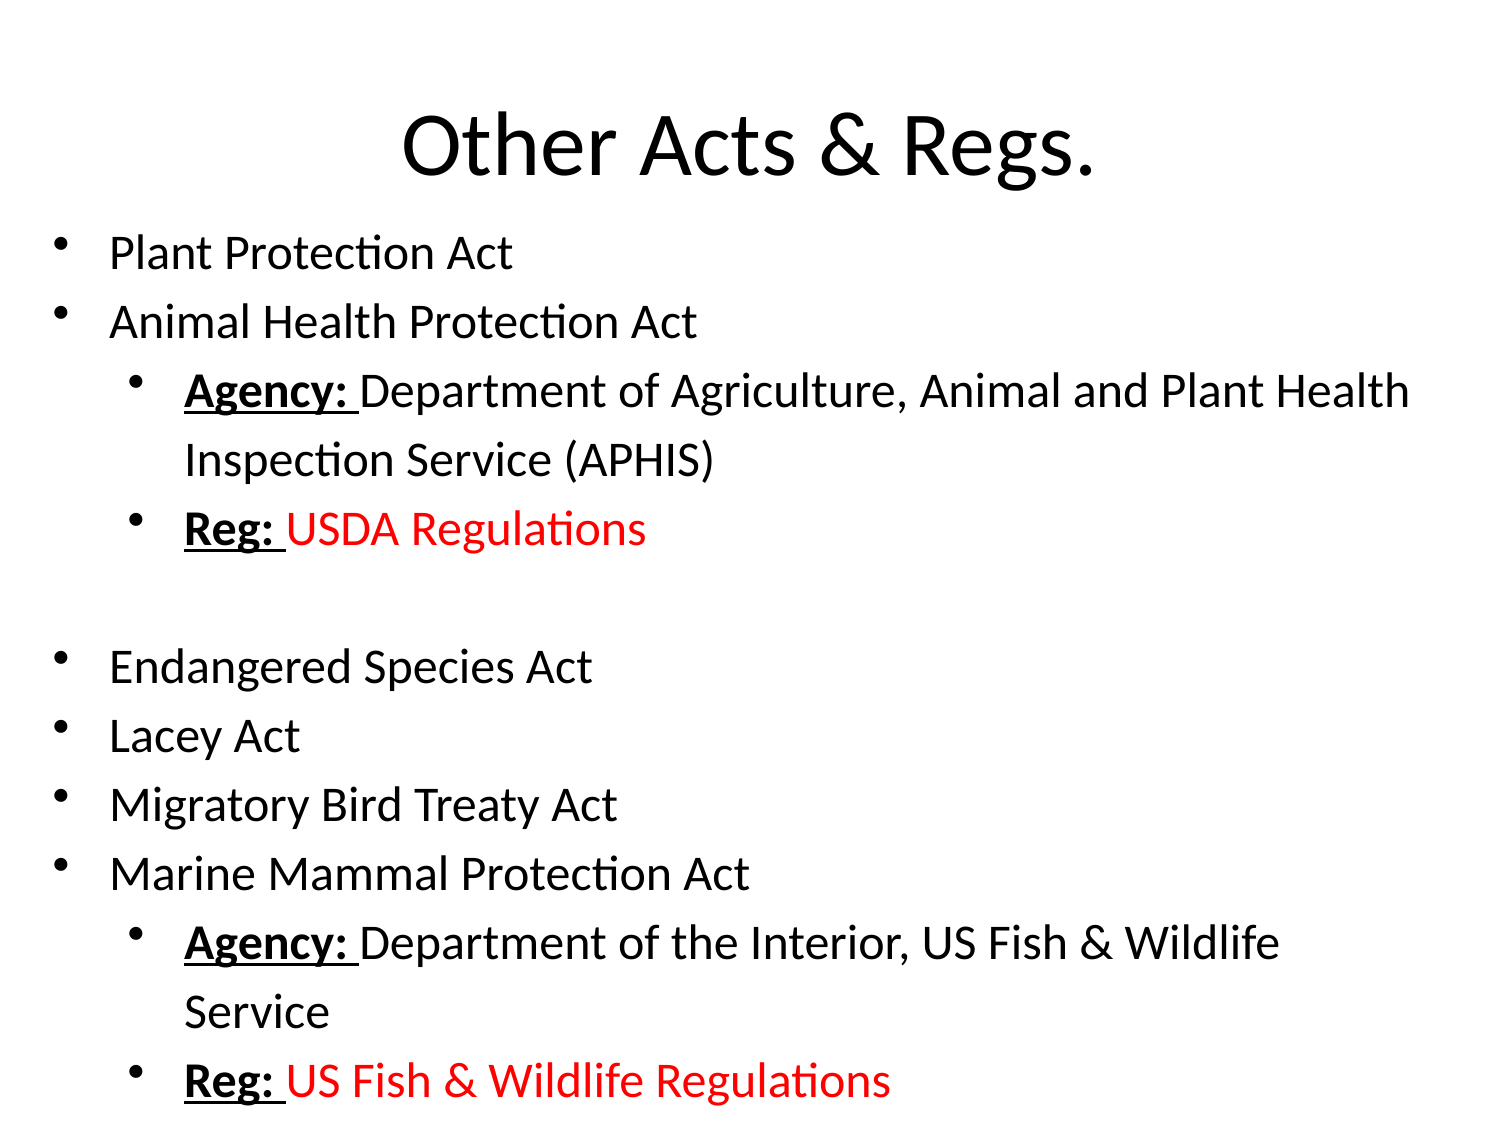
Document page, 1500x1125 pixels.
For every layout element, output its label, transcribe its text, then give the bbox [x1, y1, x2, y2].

text_box Plant Protection Act Animal Health Protection Act Agency: Department of Agriculture, Animal and Plant Health Inspection Service (APHIS) Reg: USDA Regulations Endangered Species Act Lacey Act Migratory Bird Treaty Act Marine Mammal Protection Act Agency: Department of the Interior, US Fish & Wildlife Service Reg: US Fish & Wildlife Regulations [38, 203, 1443, 1115]
title Other Acts & Regs. [75, 45, 1425, 203]
